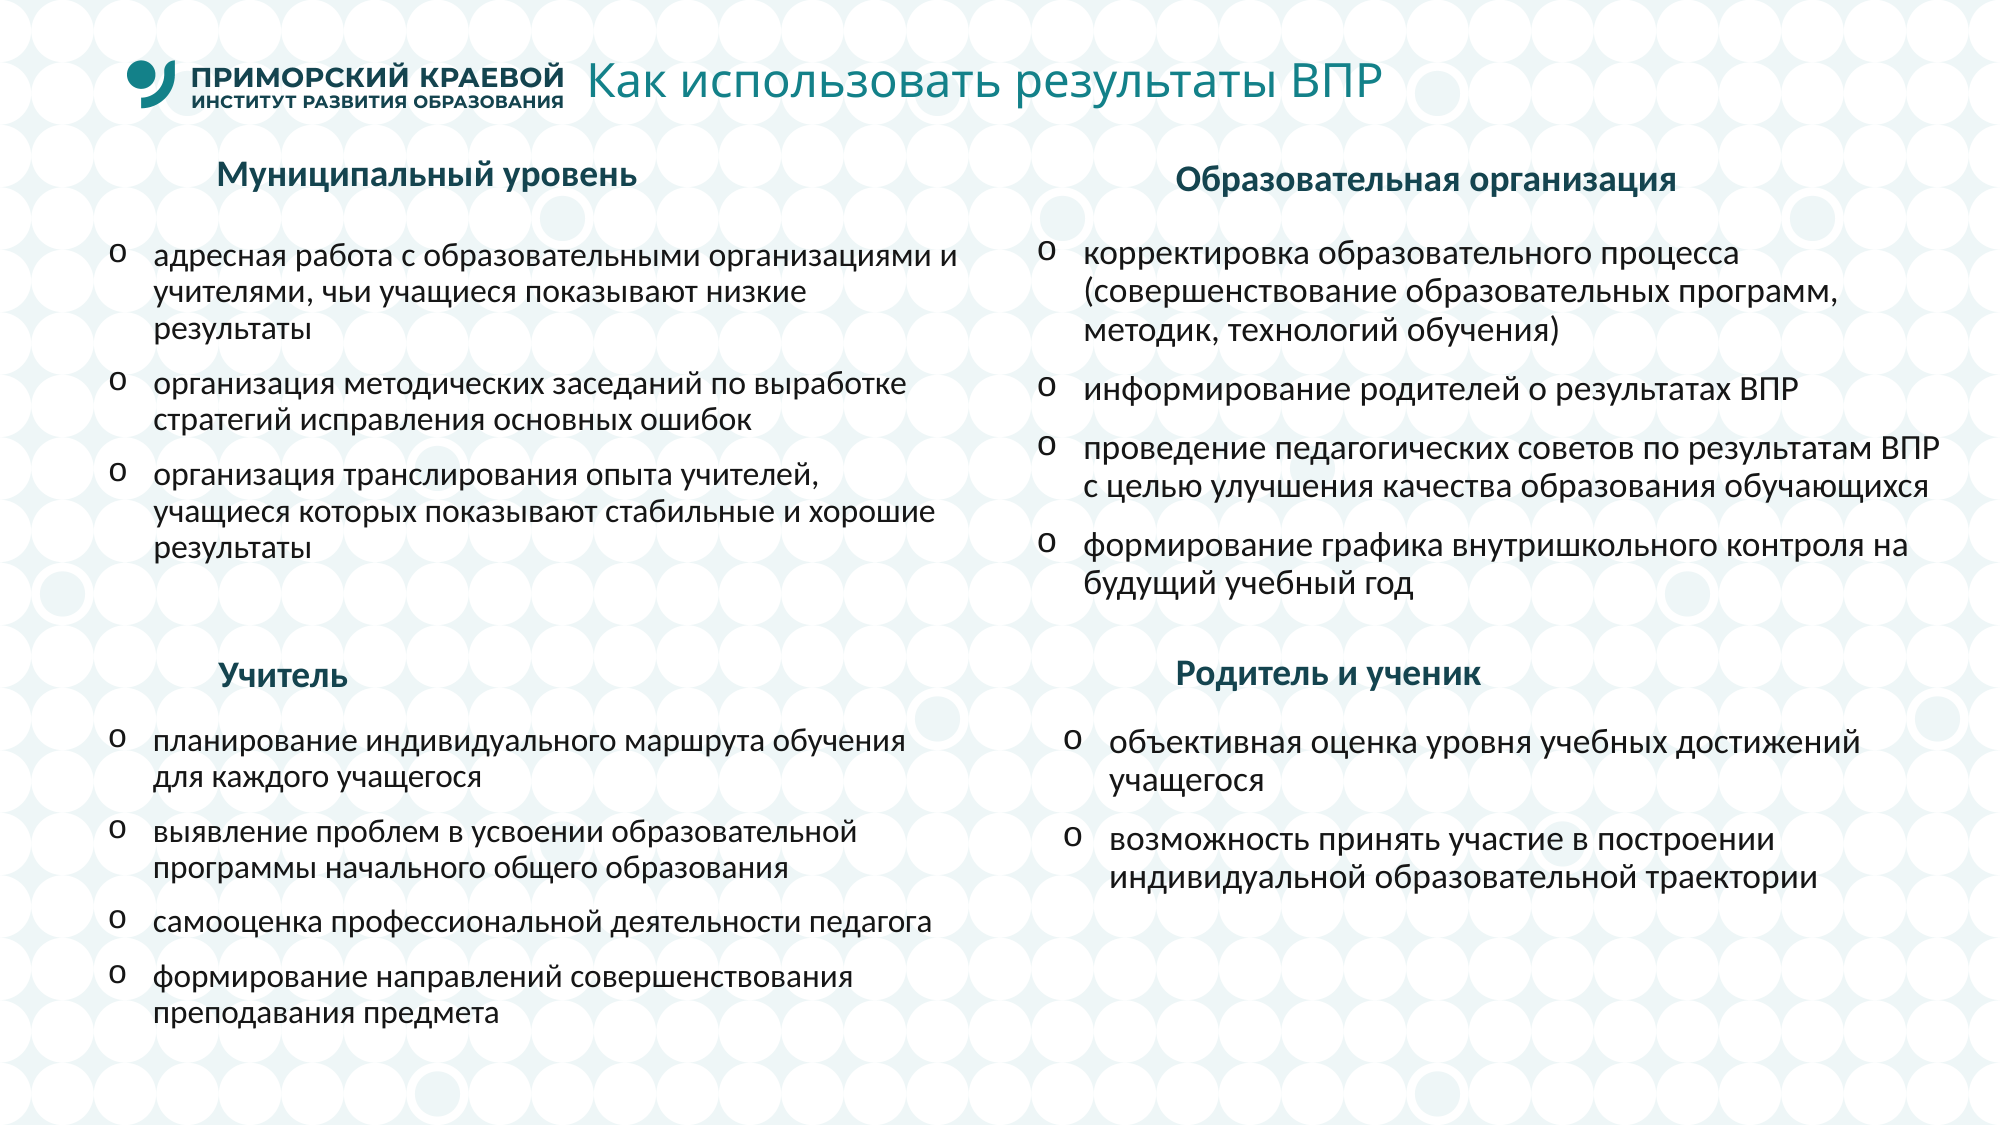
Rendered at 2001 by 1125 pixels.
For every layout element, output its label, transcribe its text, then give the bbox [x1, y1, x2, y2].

text_box Родитель и ученик [1160, 645, 1736, 714]
text_box планирование индивидуального маршрута обучения для каждого учащегося выявление проблем в усвоении образовательной программы начального общего образования самооценка профессиональной деятельности педагога формирование направлений совершенствования преподавания предмета [92, 715, 981, 1065]
text_box Муниципальный уровень [201, 147, 777, 216]
text_box Образовательная организация [1160, 151, 1736, 220]
list адресная работа с образовательными организациями и учителями, чьи учащиеся показывают низкие результаты организация методических заседаний по выработке стратегий исправления основных ошибок организация транслирования опыта учителей, учащиеся которых показывают стабильные и хорошие результаты [92, 229, 981, 580]
text_box объективная оценка уровня учебных достижений учащегося возможность принять участие в построении индивидуальной образовательной траектории [1047, 715, 1935, 1065]
title Как использовать результаты ВПР [571, 49, 1494, 148]
text_box корректировка образовательного процесса (совершенствование образовательных программ, методик, технологий обучения) информирование родителей о результатах ВПР проведение педагогических советов по результатам ВПР с целью улучшения качества образования обучающихся формирование графика внутришкольного контроля на будущий учебный год [1021, 226, 1961, 581]
text_box Учитель [203, 647, 779, 715]
picture [0, 0, 2000, 1125]
